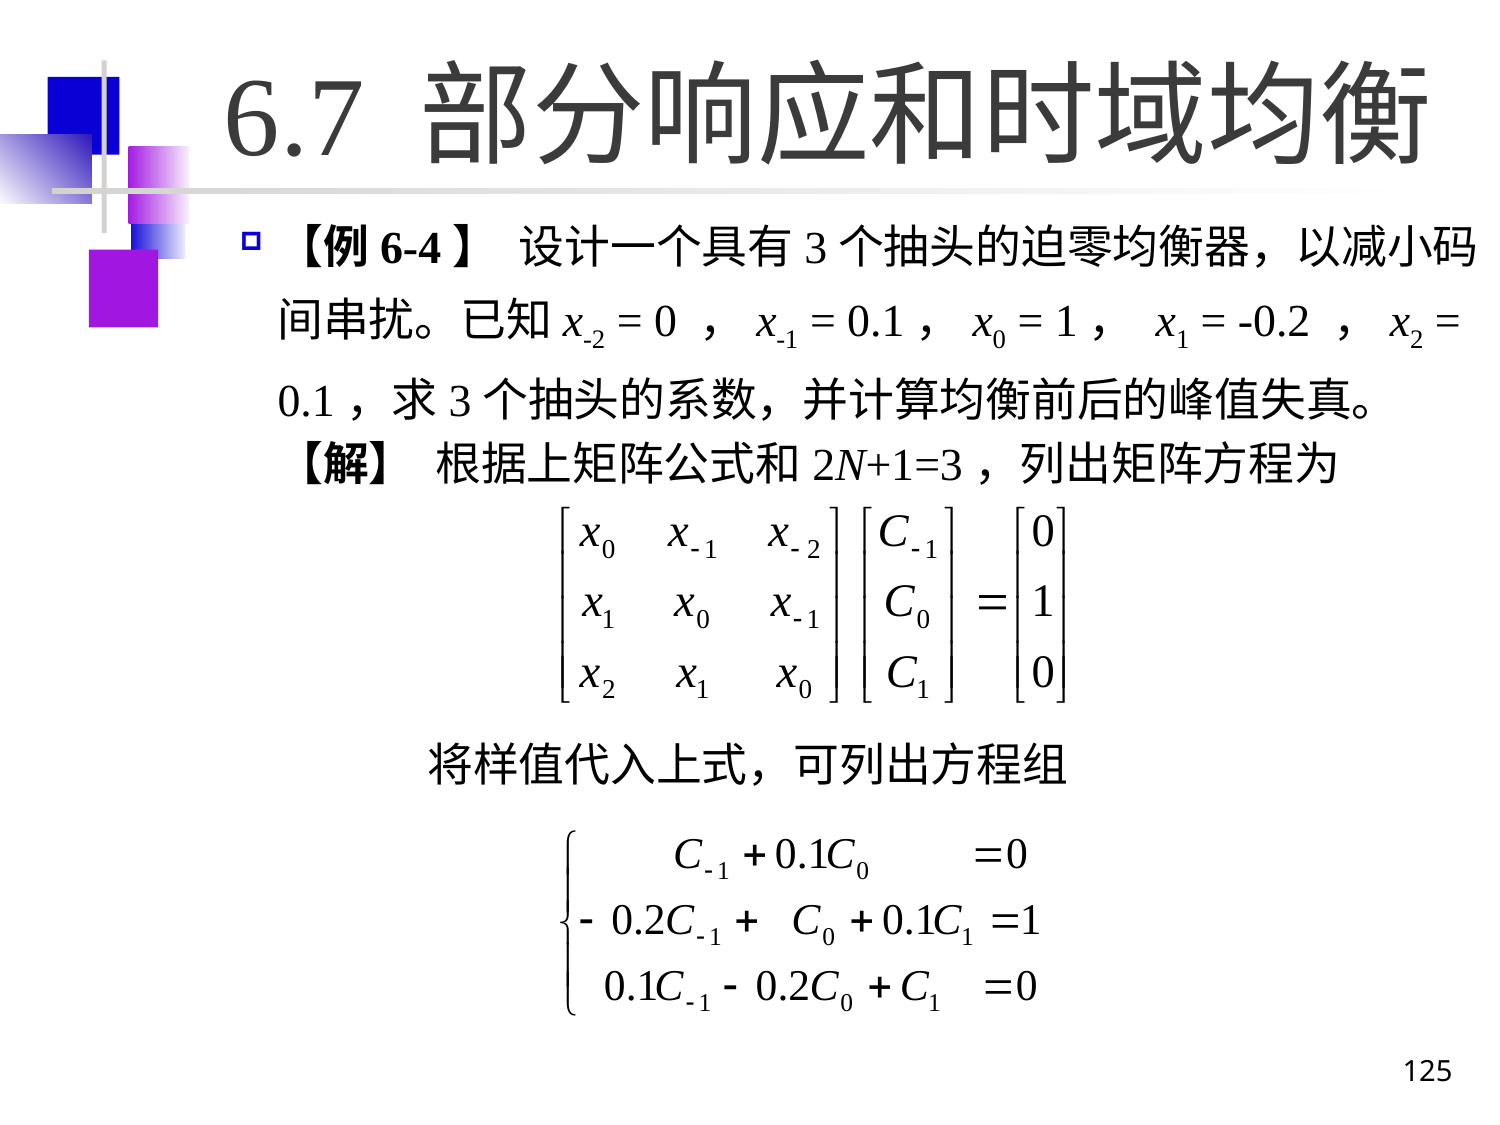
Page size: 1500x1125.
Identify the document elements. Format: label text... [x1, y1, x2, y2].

title 6.7 部分响应和时域均衡 [188, 35, 1468, 186]
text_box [550, 495, 1083, 715]
list 【例6-4】 设计一个具有3个抽头的迫零均衡器，以减小码间串扰。已知x-2 = 0 ，x-1 = 0.1，x0 = 1， x1 = -0.2 ，x2 = 0.1，求3个抽头的系数，并计算均衡前后的峰值失真。 【解】 根据上矩阵公式和2N+1=3，列出矩阵方程为 将样值代入上式，可列出方程组 [0, 504, 1500, 1125]
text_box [550, 820, 1046, 1026]
list 【例6-4】 设计一个具有3个抽头的迫零均衡器，以减小码间串扰。已知x-2 = 0 ，x-1 = 0.1，x0 = 1， x1 = -0.2 ，x2 = 0.1，求3个抽头的系数，并计算均衡前后的峰值失真。 【解】 根据上矩阵公式和2N+1=3，列出矩阵方程为 将样值代入上式，可列出方程组 [0, 193, 1500, 503]
